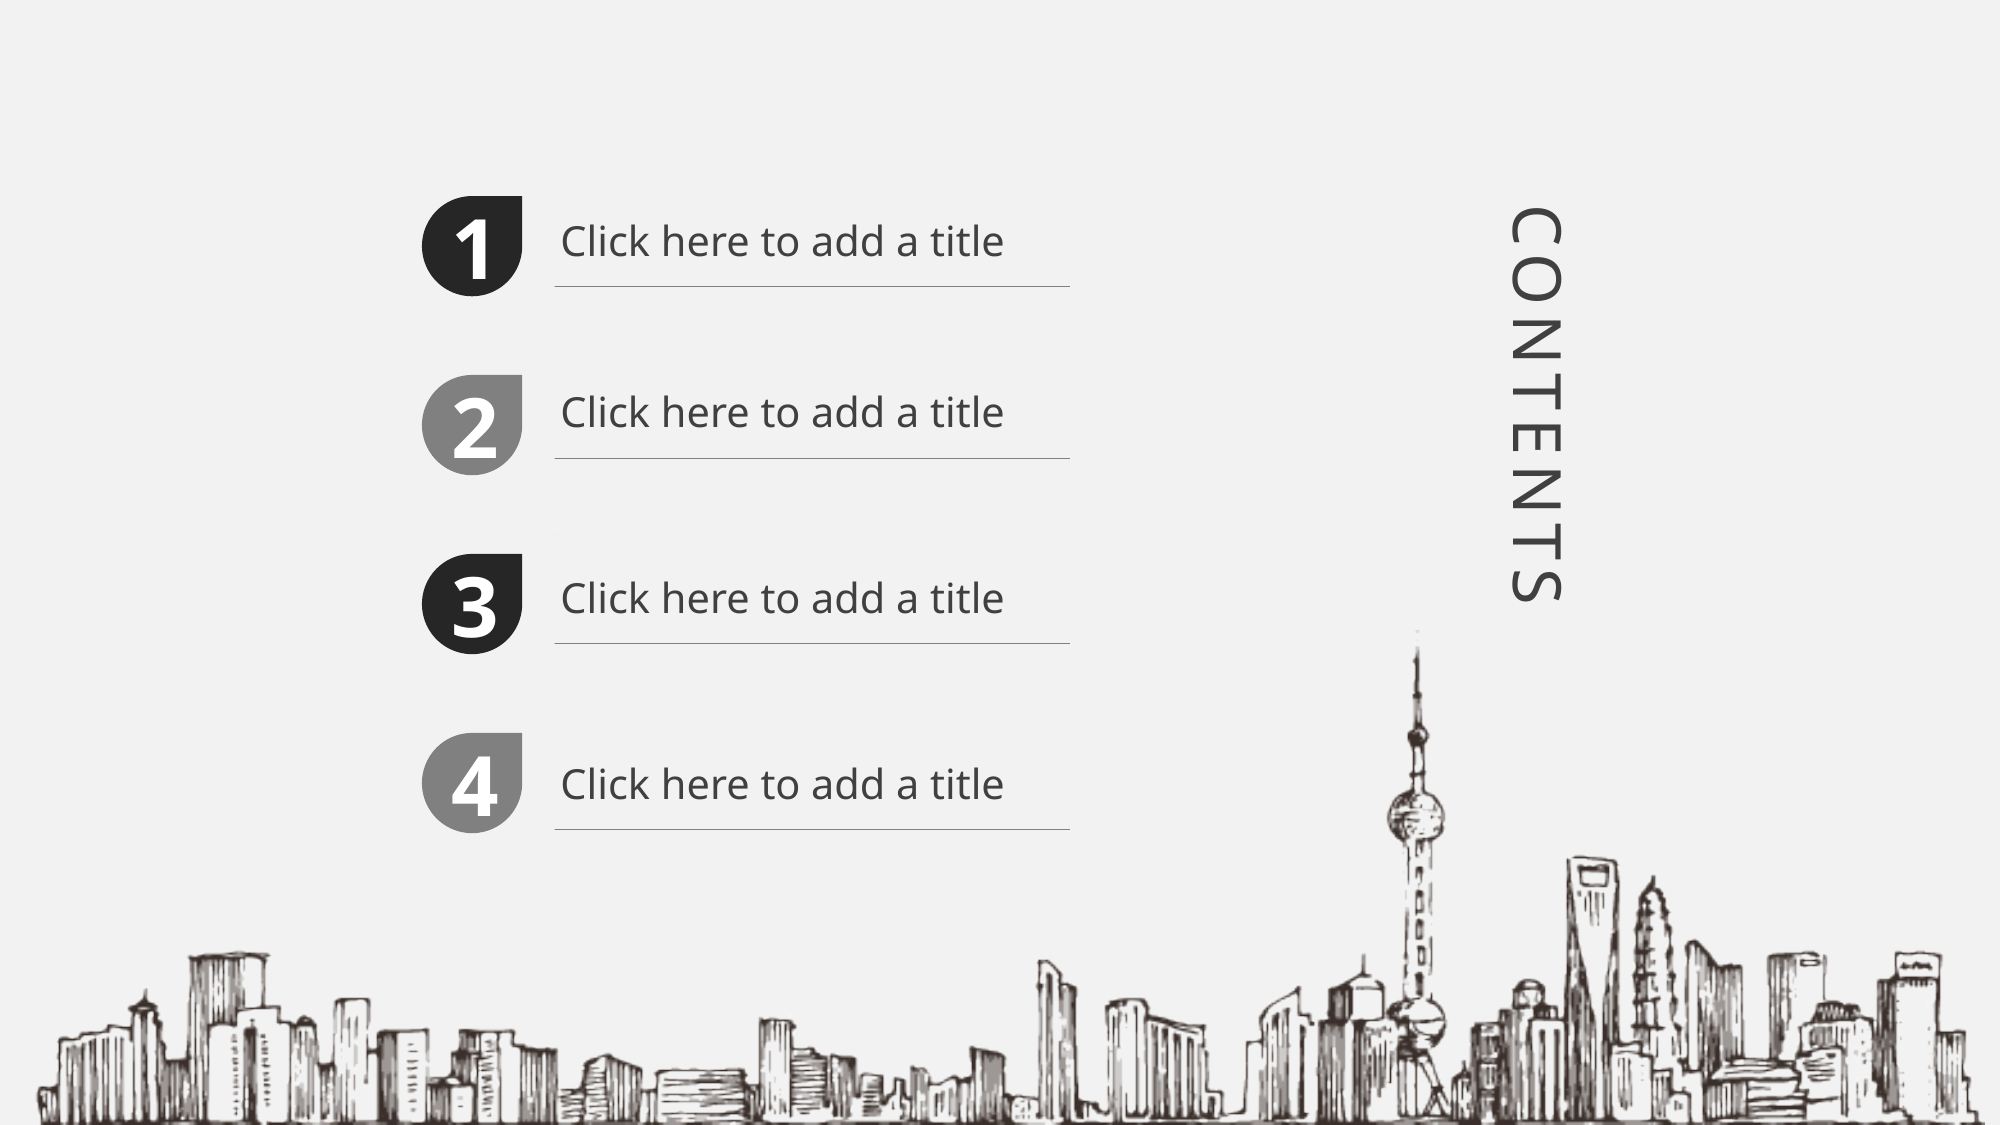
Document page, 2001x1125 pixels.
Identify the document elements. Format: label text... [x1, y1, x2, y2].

text_box 3 [420, 552, 524, 630]
text_box 1 [420, 195, 524, 298]
text_box 2 [420, 373, 524, 477]
picture [0, 630, 1985, 1125]
text_box CONTENTS [1493, 102, 1588, 630]
